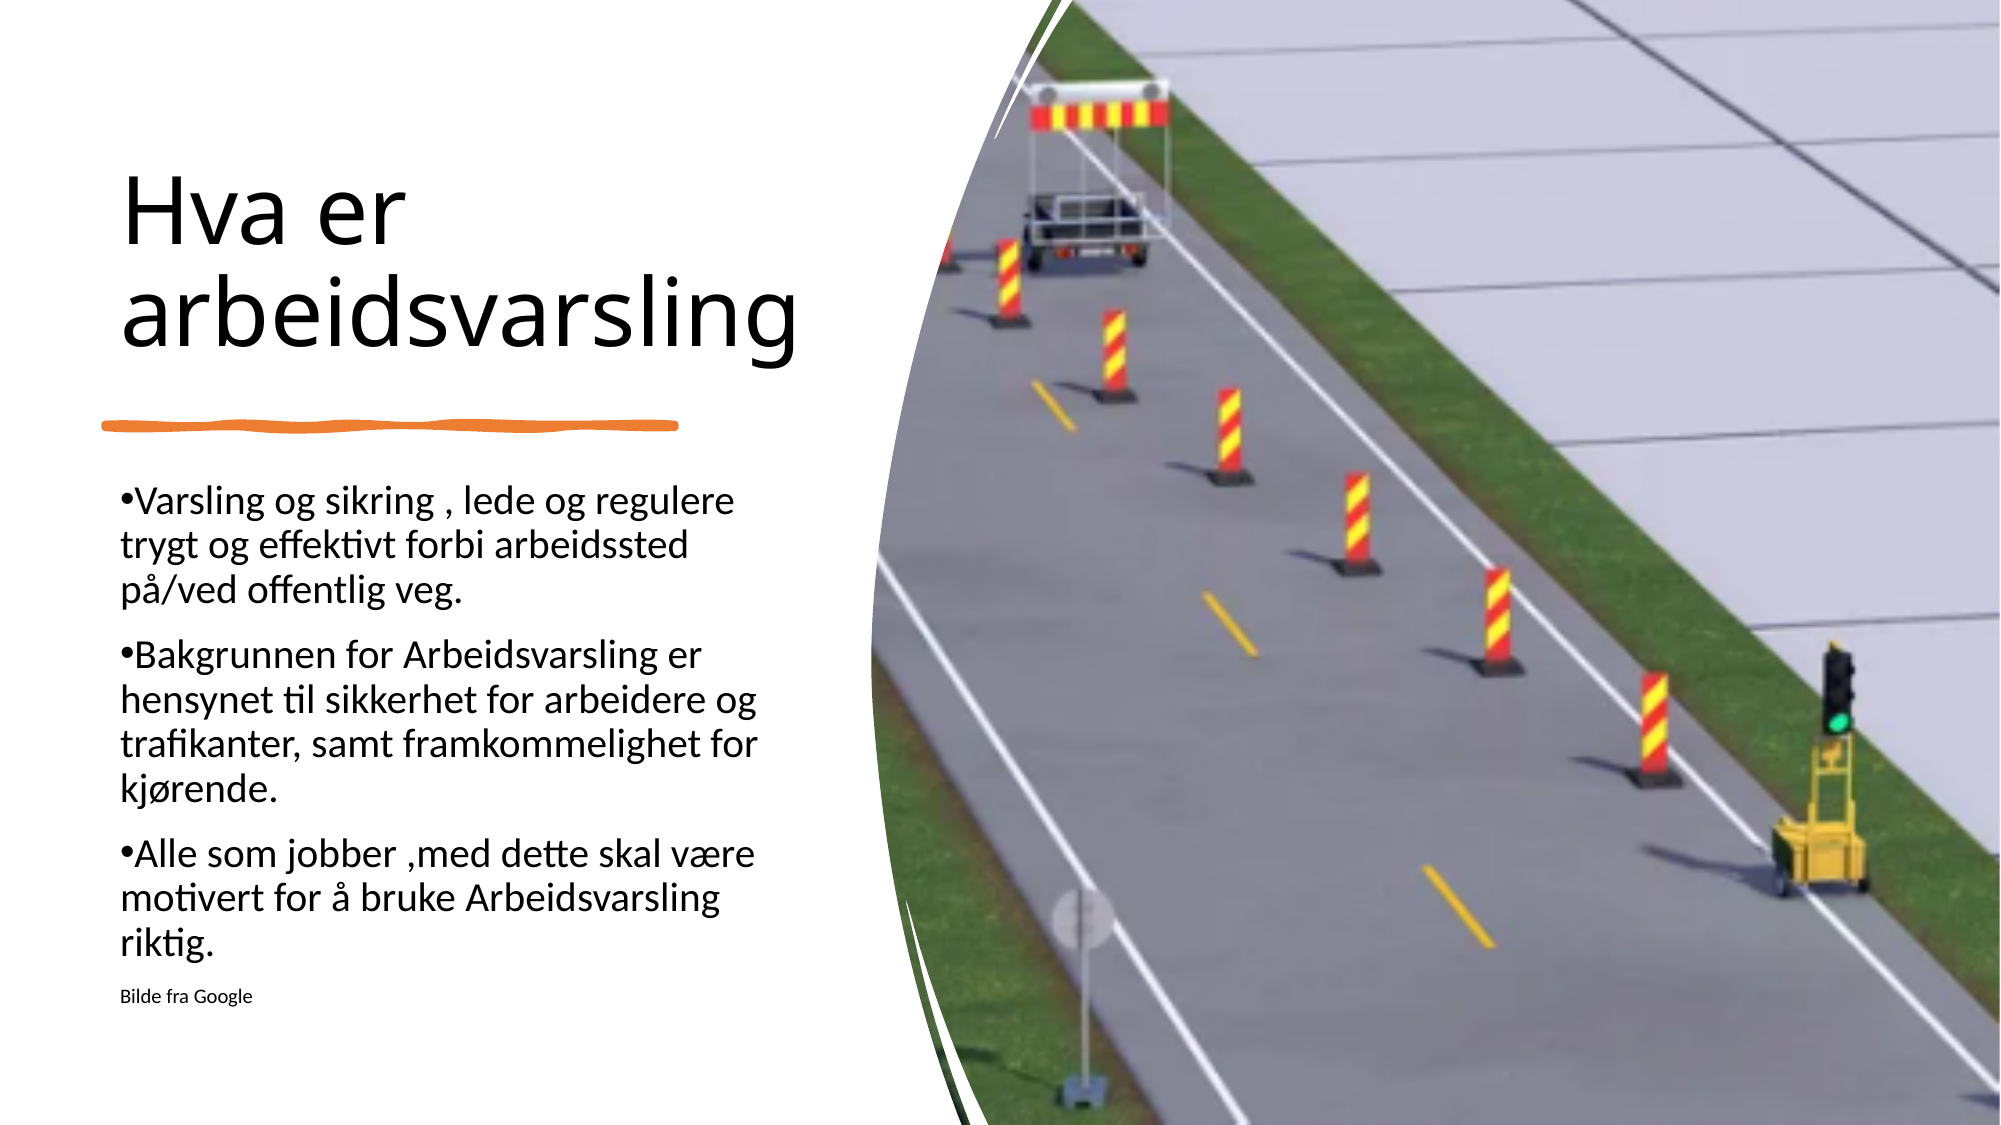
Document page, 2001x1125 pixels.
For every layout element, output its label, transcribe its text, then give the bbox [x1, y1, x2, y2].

text_box [103, 421, 676, 431]
picture [871, 0, 2000, 1125]
list Varsling og sikring , lede og regulere trygt og effektivt forbi arbeidssted på/ved offentlig veg. Bakgrunnen for Arbeidsvarsling er hensynet til sikkerhet for arbeidere og trafikanter, samt framkommelighet for kjørende. Alle som jobber ,med dette skal være motivert for å bruke Arbeidsvarsling riktig. Bilde fra Google [105, 471, 802, 1016]
title Hva er arbeidsvarsling [105, 53, 822, 375]
text_box [0, 0, 871, 1125]
